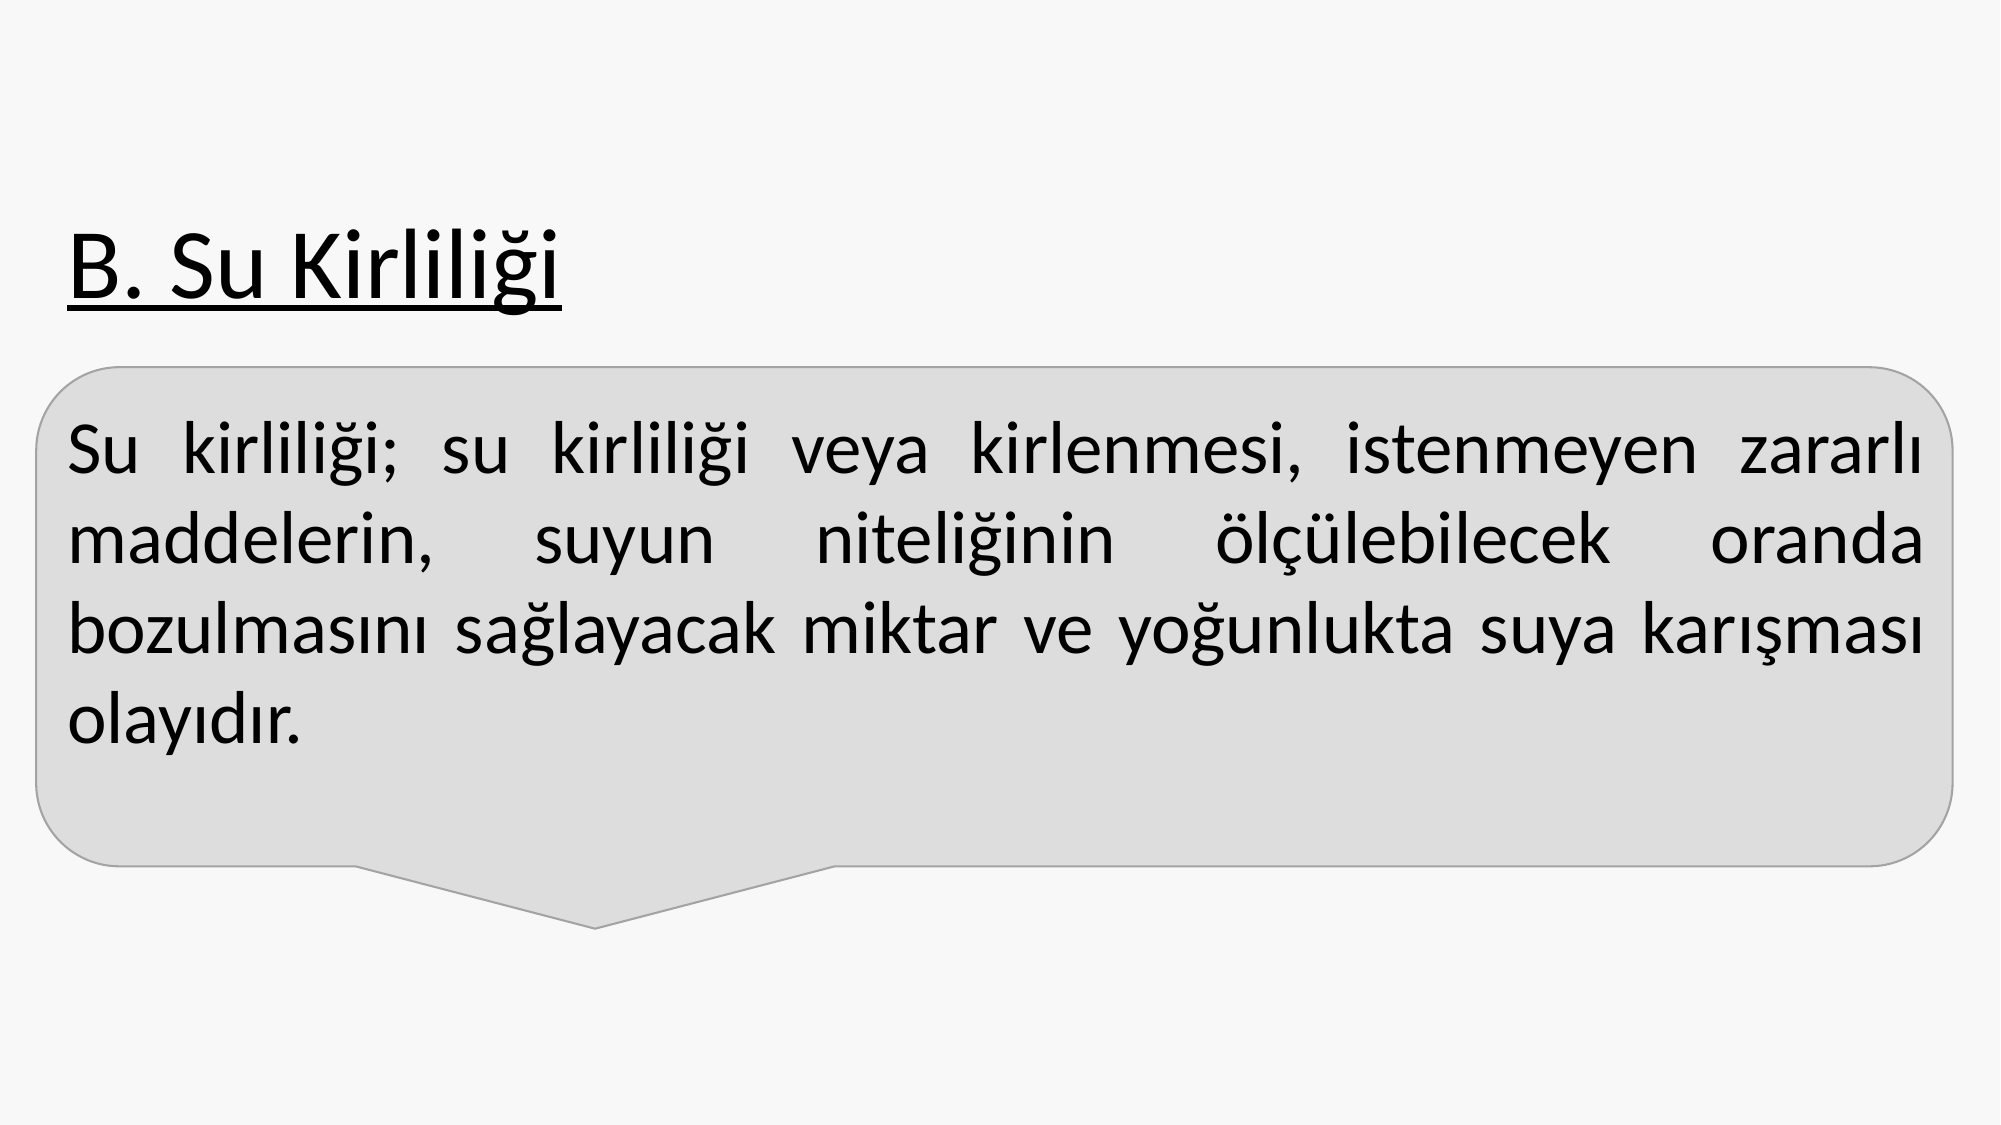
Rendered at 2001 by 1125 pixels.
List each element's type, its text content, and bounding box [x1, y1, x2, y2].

text_box B. Su Kirliliği Su kirliliği; su kirliliği veya kirlenmesi, istenmeyen zararlı maddelerin, suyun niteliğinin ölçülebilecek oranda bozulmasını sağlayacak miktar ve yoğunlukta suya karışması olayıdır. [52, 190, 1942, 766]
text_box [35, 399, 1954, 930]
